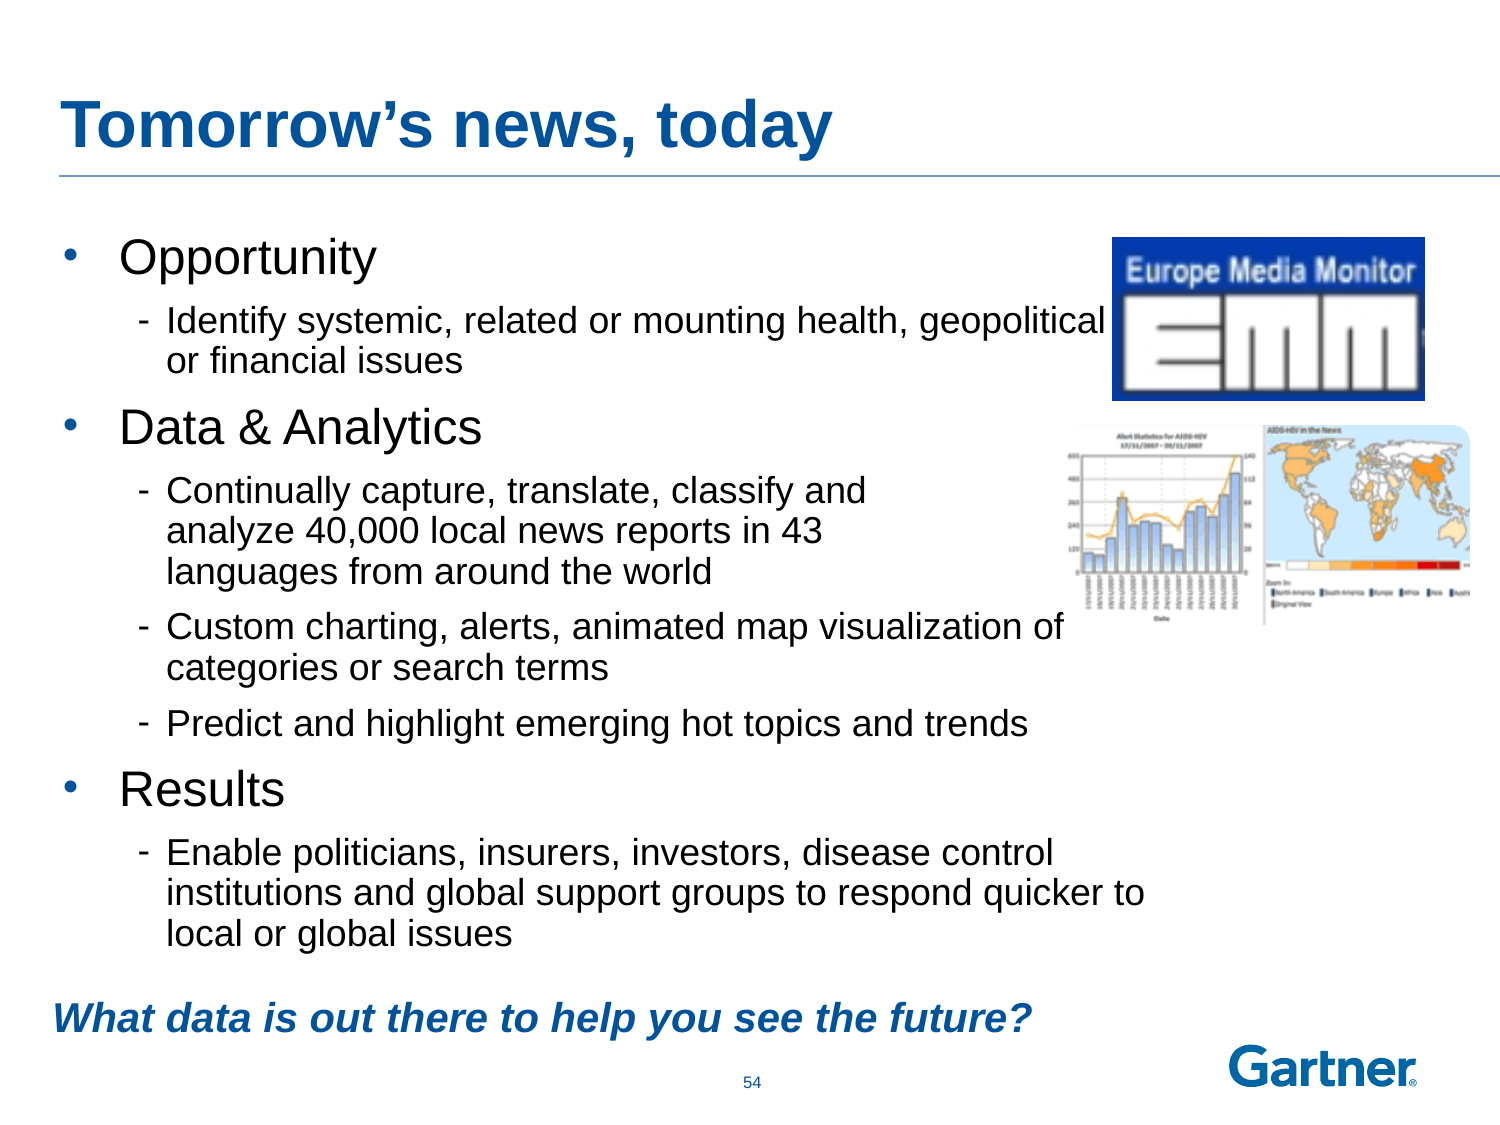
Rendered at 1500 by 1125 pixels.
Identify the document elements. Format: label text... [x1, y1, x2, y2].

picture [1112, 237, 1426, 402]
title Tomorrow’s news, today [45, 30, 1418, 177]
footer 53 [712, 1064, 788, 1103]
list Opportunity Identify systemic, related or mounting health, geopolitical or financial issues Data & Analytics Continually capture, translate, classify and analyze 40,000 local news reports in 43 languages from around the world Custom charting, alerts, animated map visualization of categories or search terms Predict and highlight emerging hot topics and trends Results Enable politicians, insurers, investors, disease control institutions and global support groups to respond quicker to local or global issues [46, 223, 1163, 949]
picture [1062, 424, 1471, 626]
text_box What data is out there to help you see the future? [37, 989, 1325, 1050]
